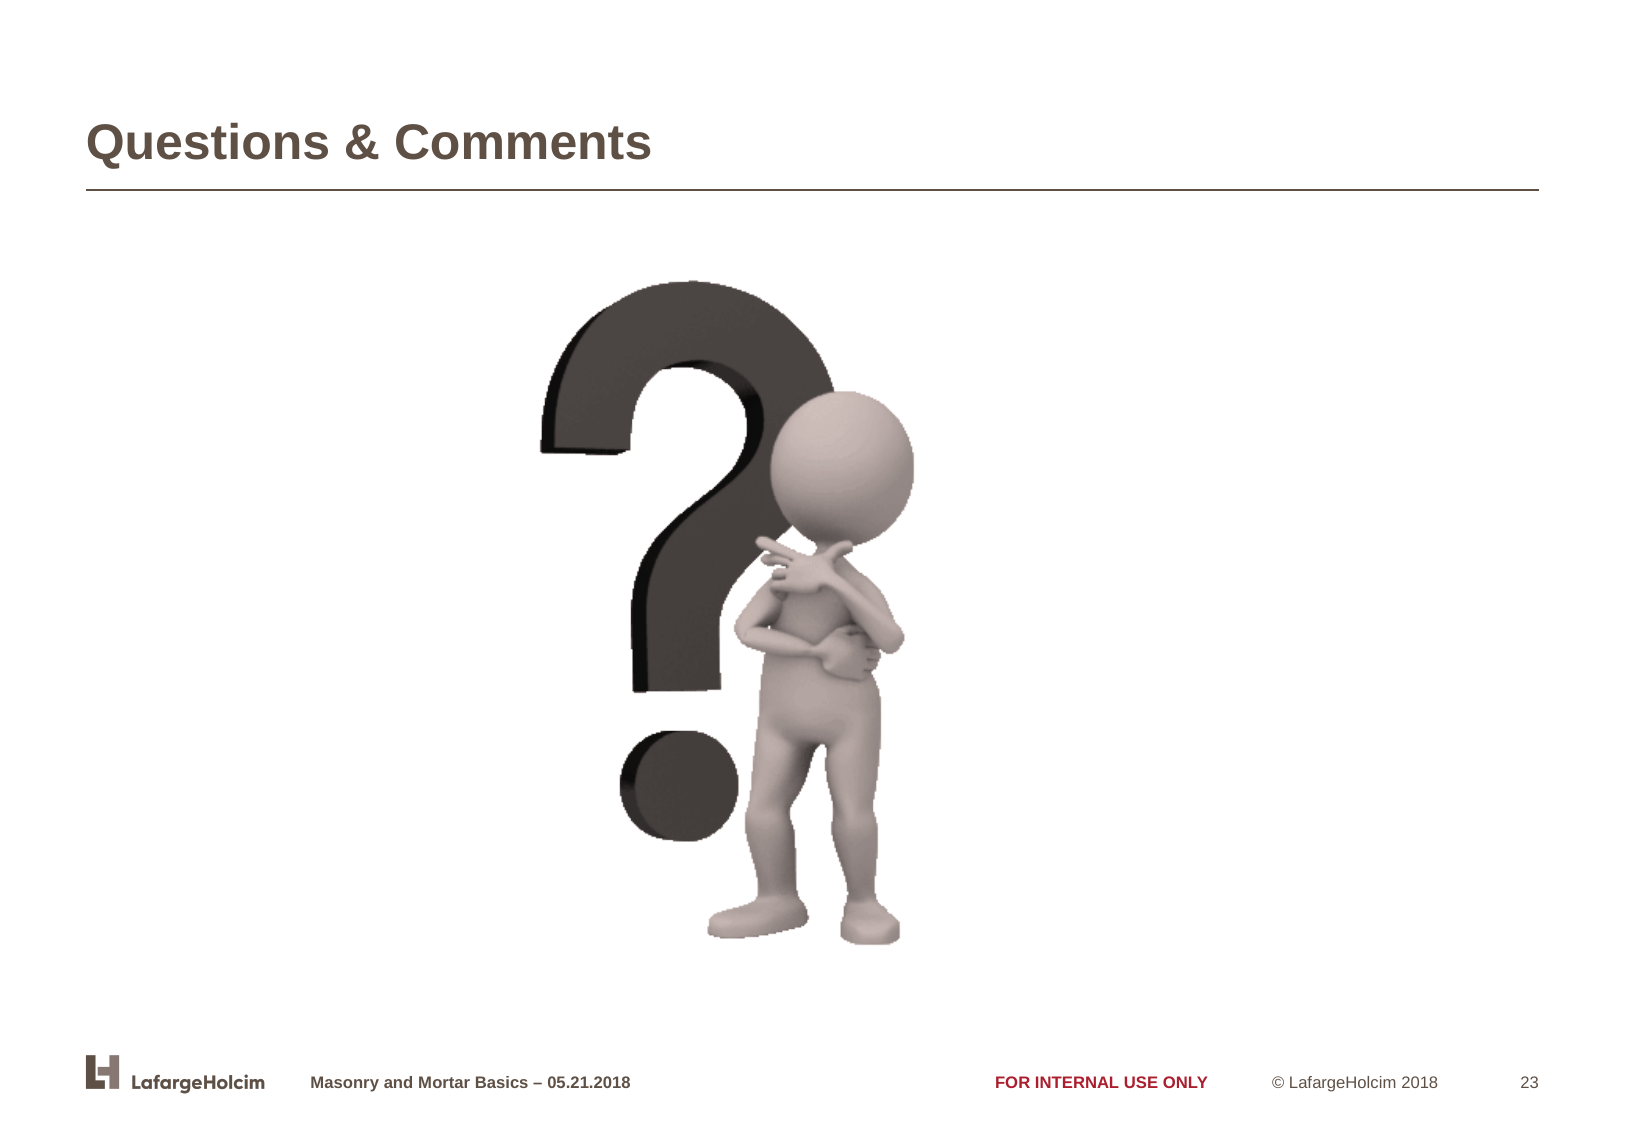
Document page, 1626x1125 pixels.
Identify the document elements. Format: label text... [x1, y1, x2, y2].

title Questions & Comments [85, 30, 1539, 171]
picture [487, 268, 1113, 1051]
text_box Masonry and Mortar Basics – 05.21.2018 [310, 1064, 925, 1092]
slide_number FOR INTERNAL USE ONLY [936, 1064, 1209, 1092]
slide_number 23 [1468, 1064, 1539, 1093]
